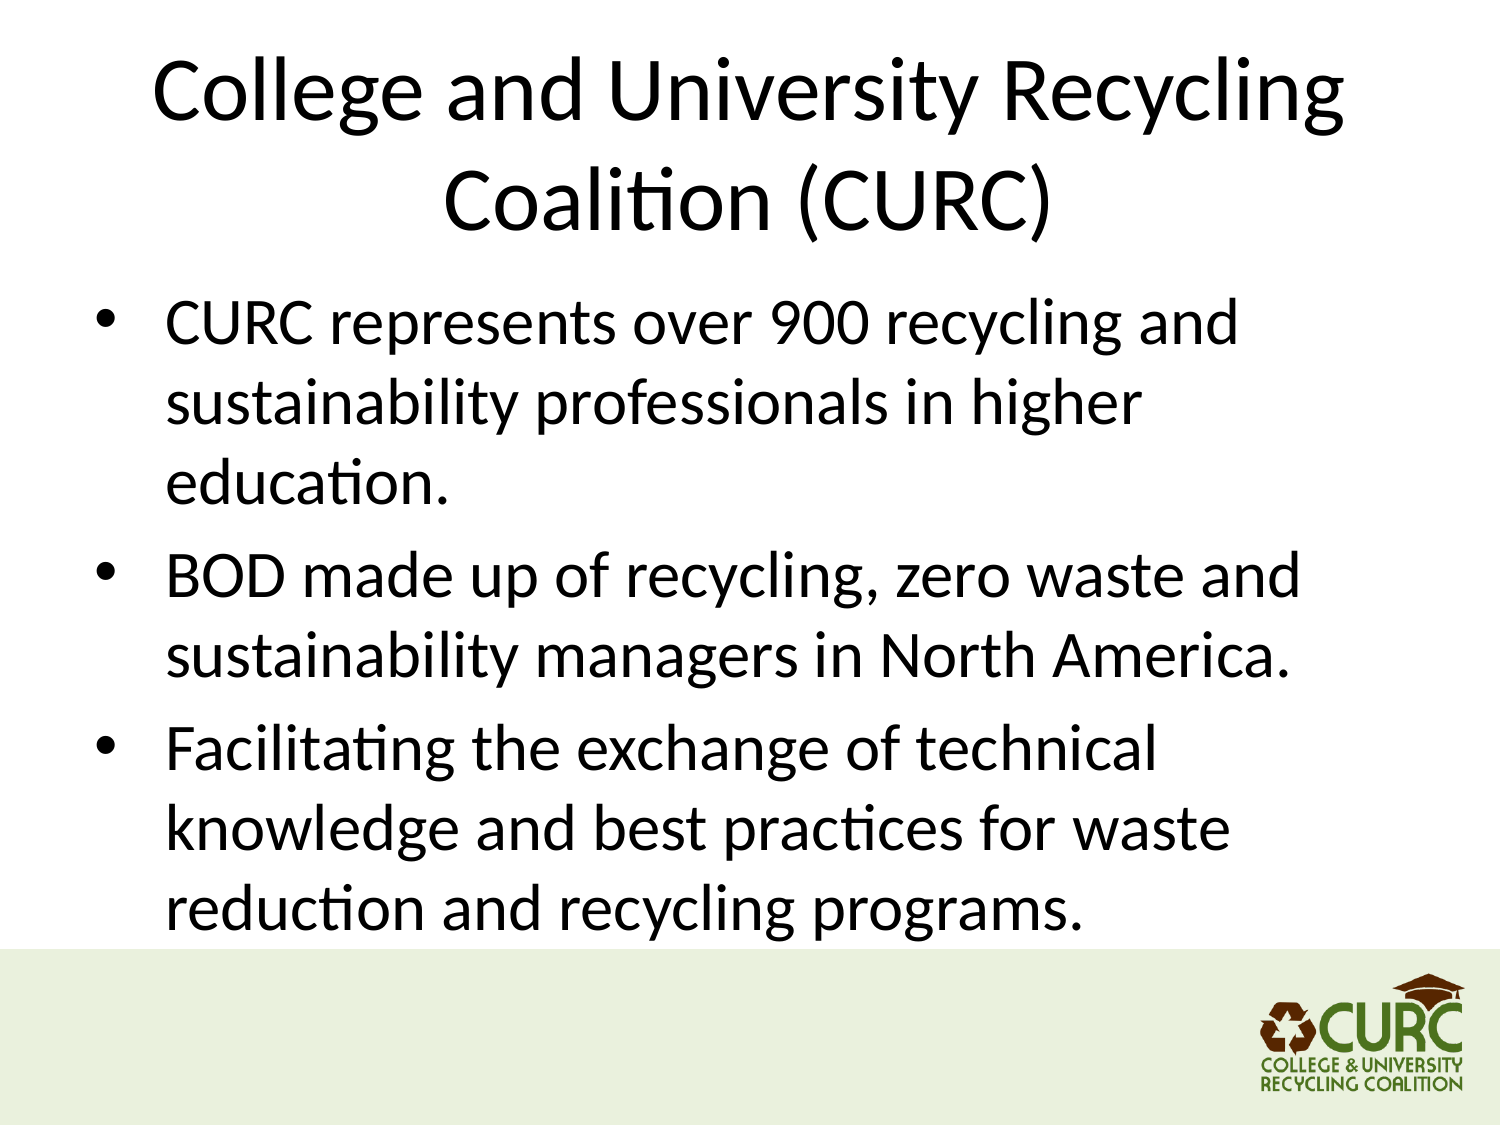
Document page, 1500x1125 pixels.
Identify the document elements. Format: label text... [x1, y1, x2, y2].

picture [1256, 968, 1470, 1097]
title College and University Recycling Coalition (CURC) [75, 45, 1425, 233]
text_box [0, 949, 1500, 1125]
list CURC represents over 900 recycling and sustainability professionals in higher education. BOD made up of recycling, zero waste and sustainability managers in North America. Facilitating the exchange of technical knowledge and best practices for waste reduction and recycling programs. [75, 262, 1425, 1005]
